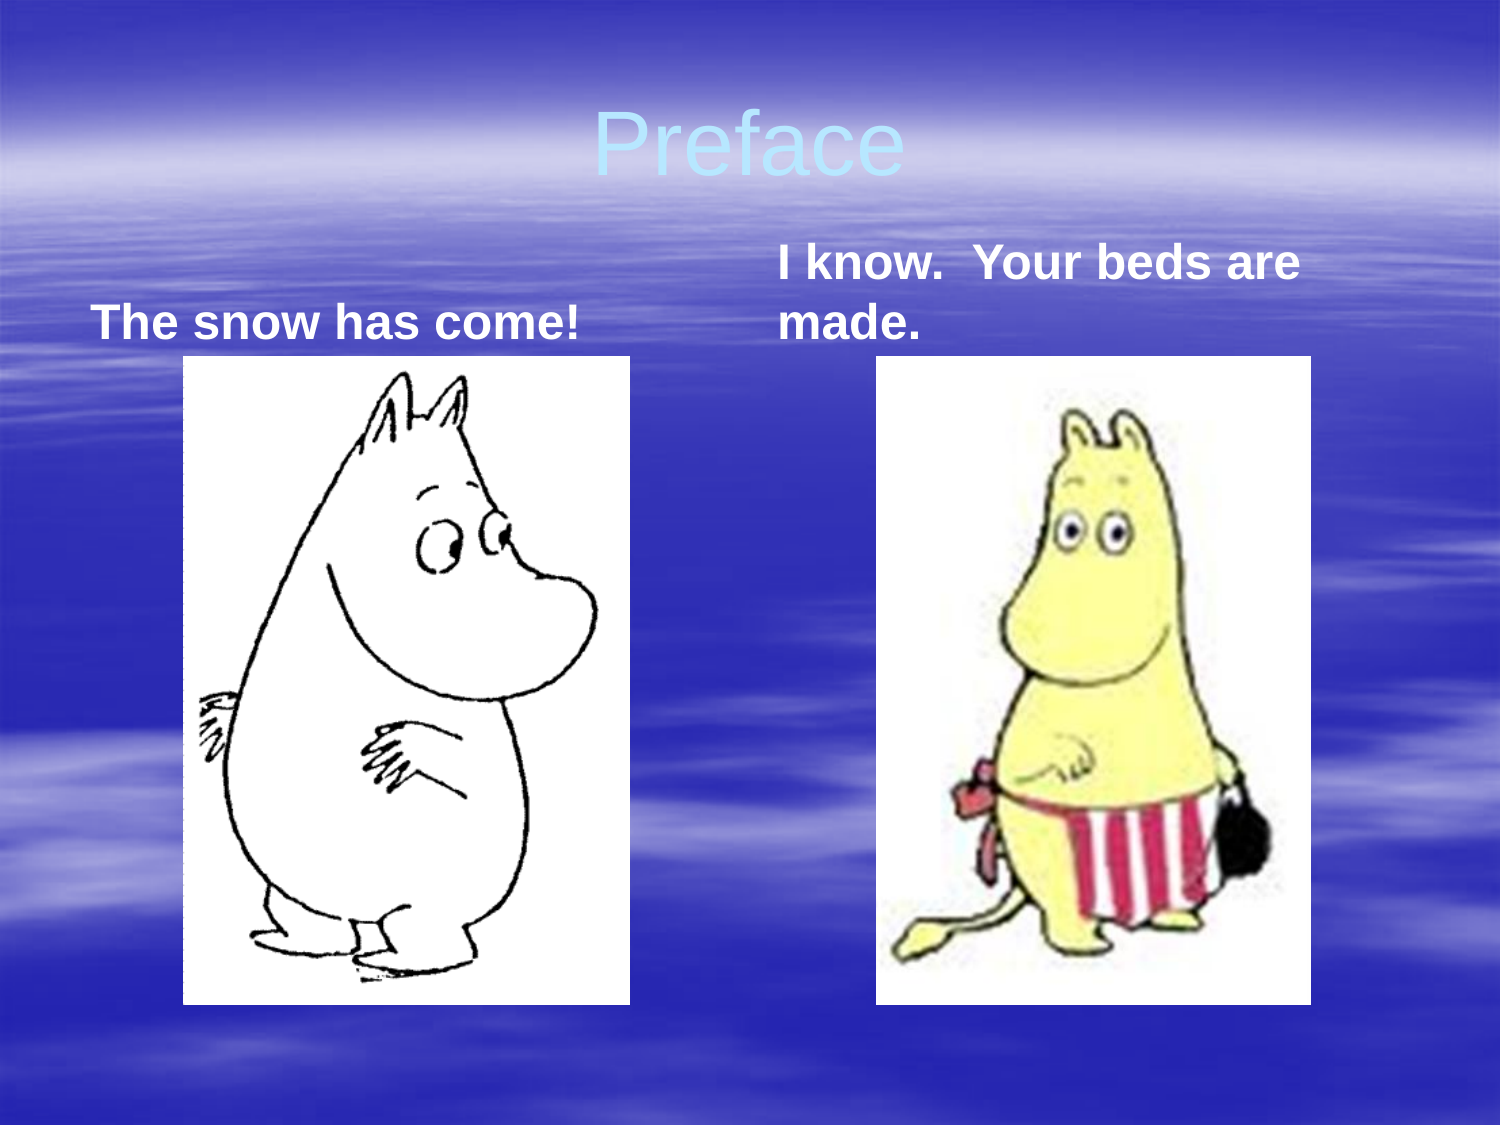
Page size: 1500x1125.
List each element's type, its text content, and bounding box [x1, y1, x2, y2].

list I know. Your beds are made. [761, 251, 1426, 357]
title Preface [74, 44, 1426, 233]
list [183, 356, 630, 1006]
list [875, 356, 1312, 1006]
list The snow has come! [74, 251, 738, 357]
